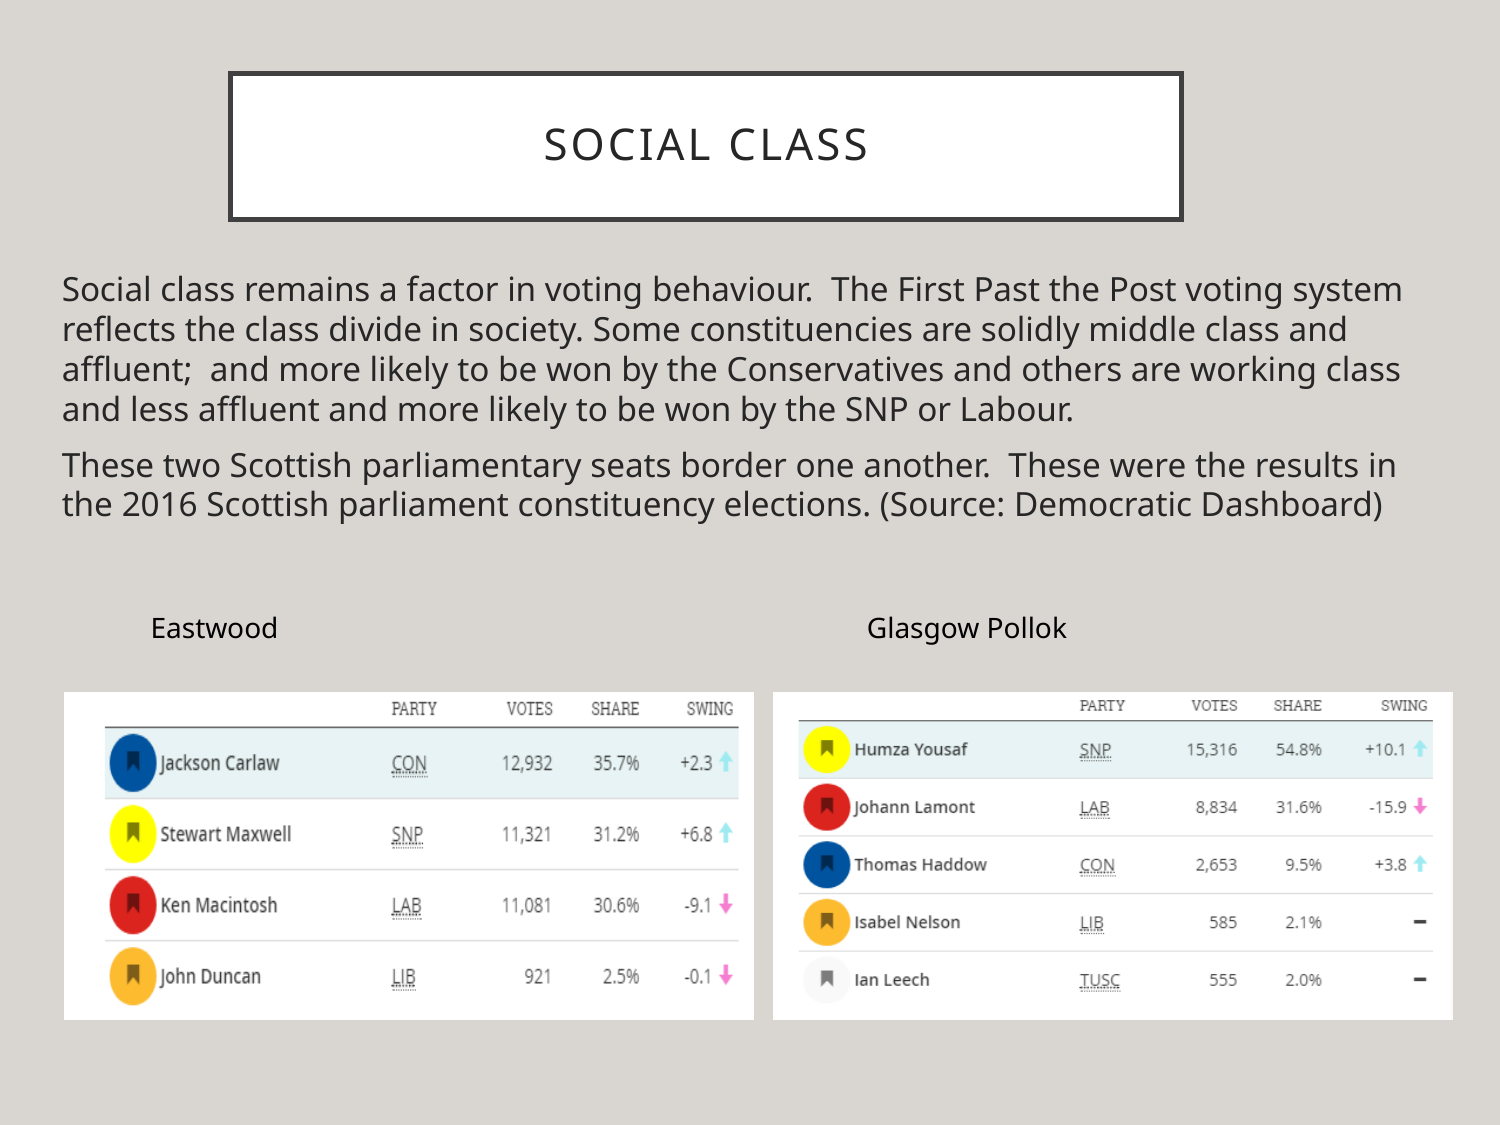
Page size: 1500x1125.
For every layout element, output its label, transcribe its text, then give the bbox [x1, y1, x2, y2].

picture [64, 692, 754, 1020]
list Social class remains a factor in voting behaviour. The First Past the Post voting system reflects the class divide in society. Some constituencies are solidly middle class and affluent; and more likely to be won by the Conservatives and others are working class and less affluent and more likely to be won by the SNP or Labour. These two Scottish parliamentary seats border one another. These were the results in the 2016 Scottish parliament constituency elections. (Source: Democratic Dashboard) [46, 261, 1461, 558]
text_box Glasgow Pollok [852, 603, 1178, 652]
picture [773, 692, 1453, 1020]
text_box Eastwood [135, 603, 301, 652]
title social class [228, 71, 1184, 222]
